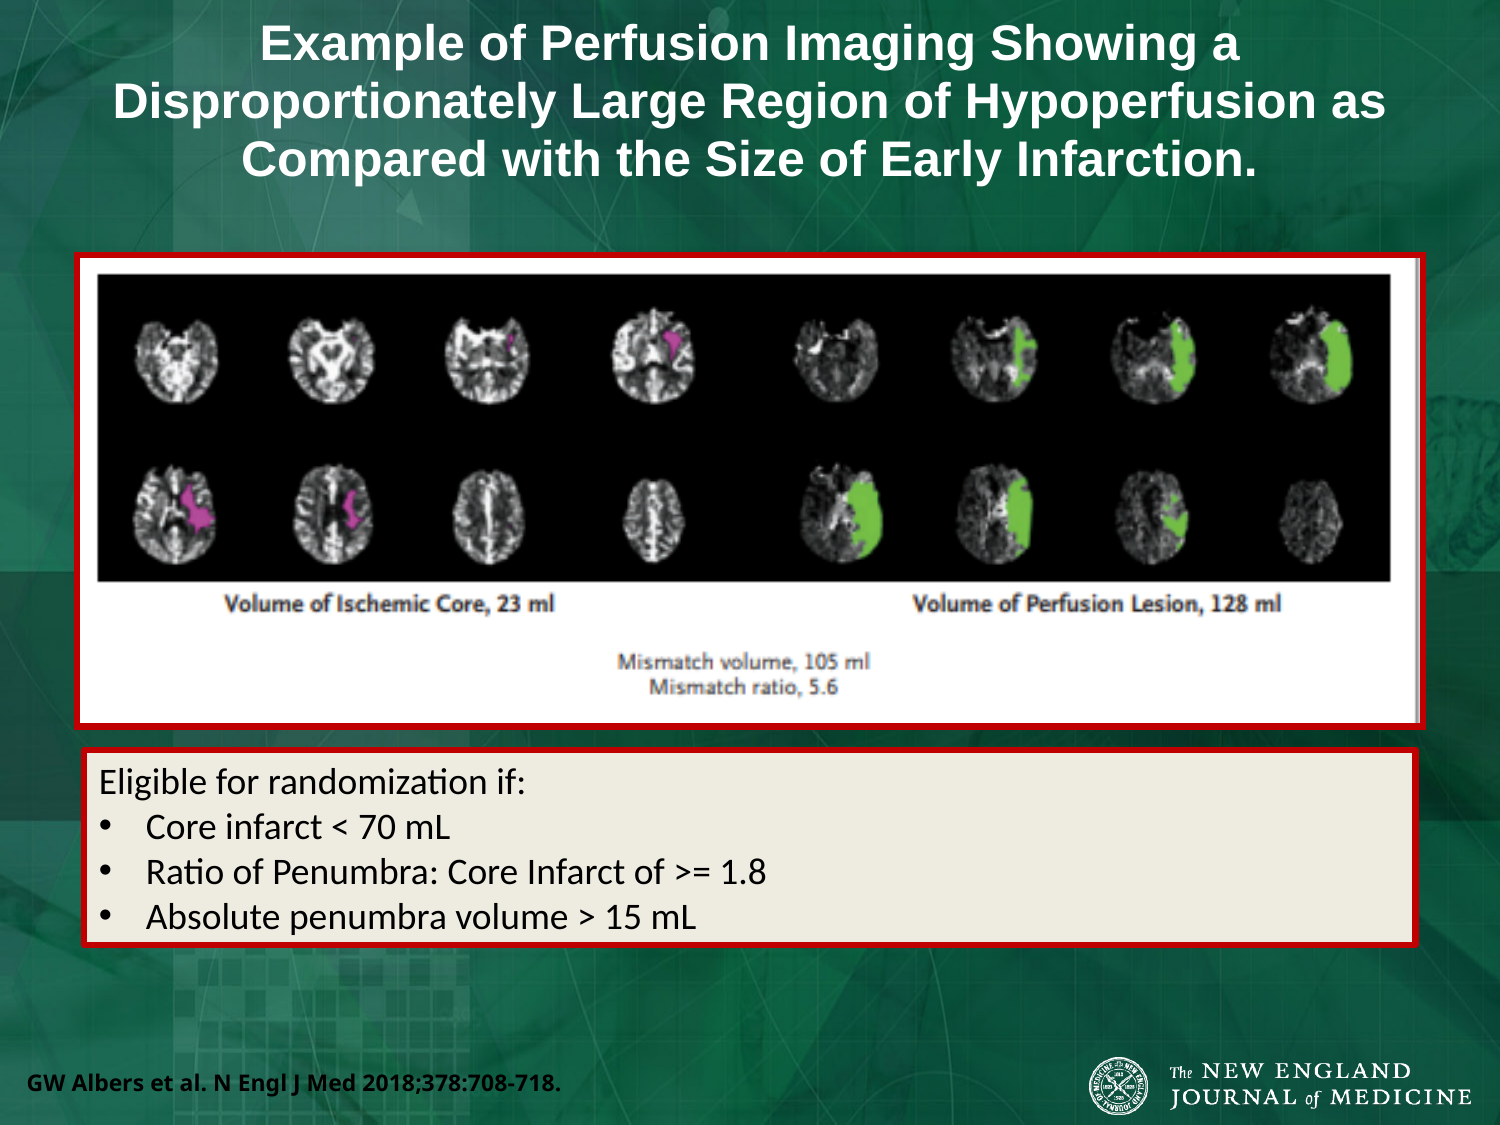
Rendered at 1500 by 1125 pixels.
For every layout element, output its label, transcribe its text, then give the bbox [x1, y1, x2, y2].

text_box Eligible for randomization if: Core infarct < 70 mL Ratio of Penumbra: Core Infarct of >= 1.8 Absolute penumbra volume > 15 mL [84, 749, 1416, 945]
picture [0, 0, 1500, 1125]
title GW Albers et al. N Engl J Med 2018;378:708-718. [26, 1054, 1074, 1108]
text_box Example of Perfusion Imaging Showing a Disproportionately Large Region of Hypoperfusion as Compared with the Size of Early Infarction. [68, 47, 1432, 154]
